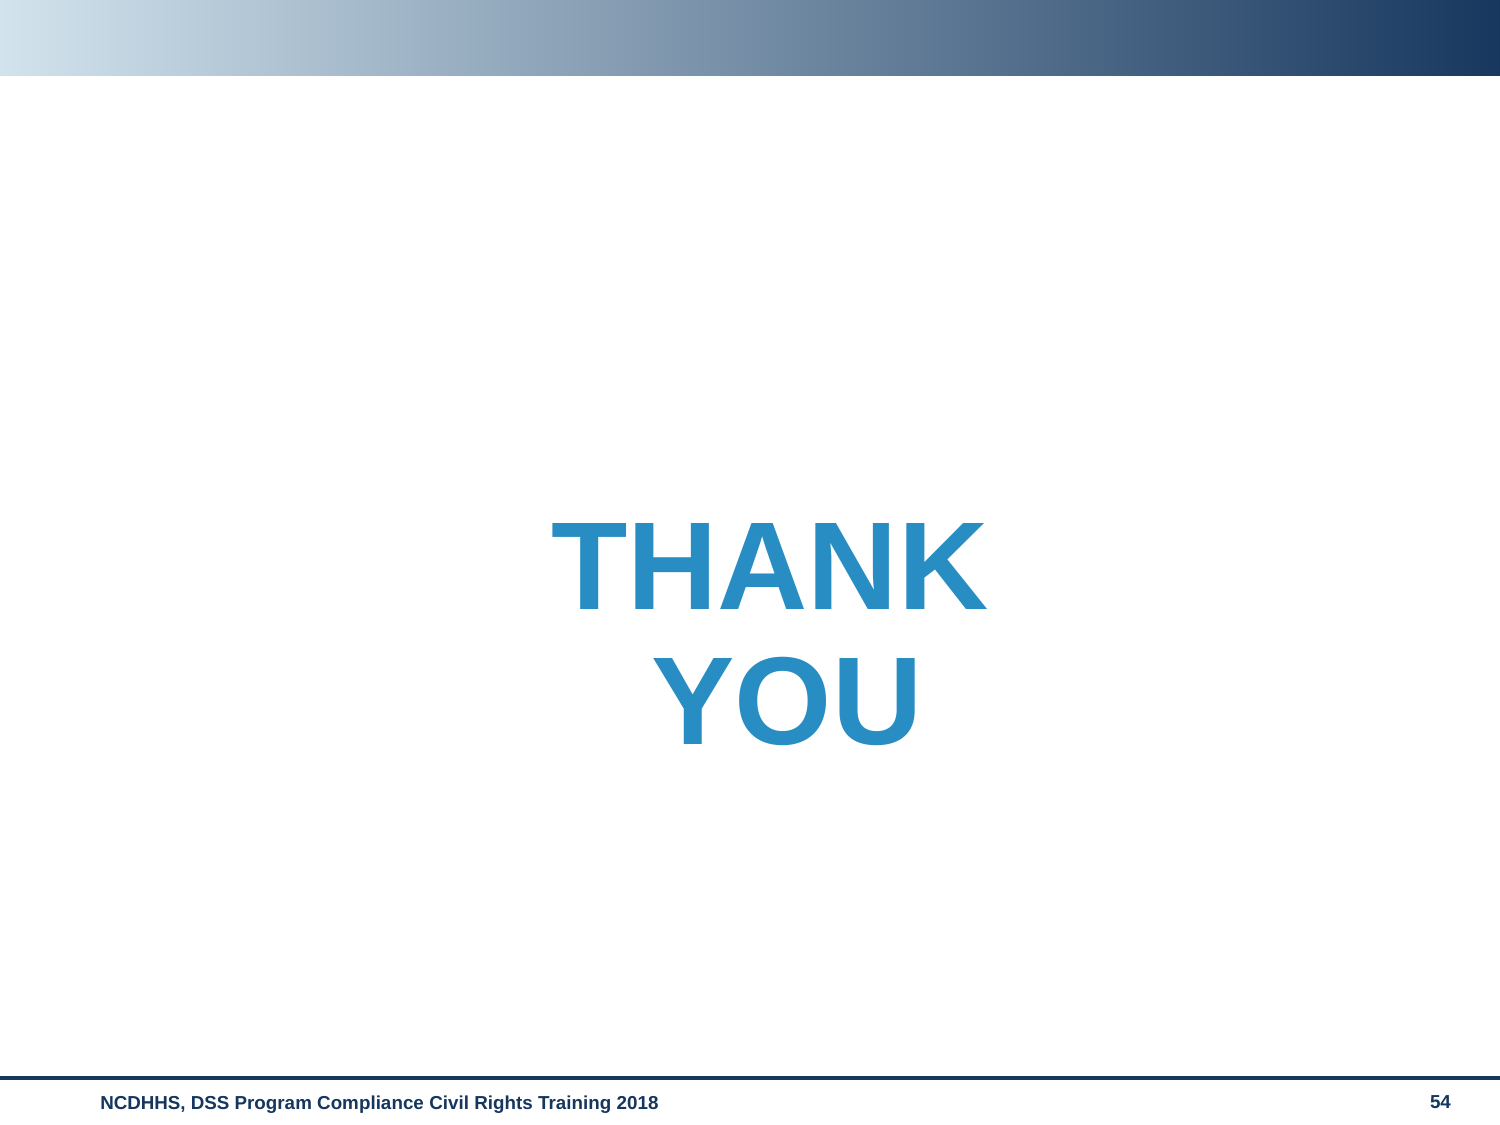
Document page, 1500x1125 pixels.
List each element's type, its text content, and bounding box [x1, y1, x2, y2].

title THANK YOU [110, 494, 1464, 829]
